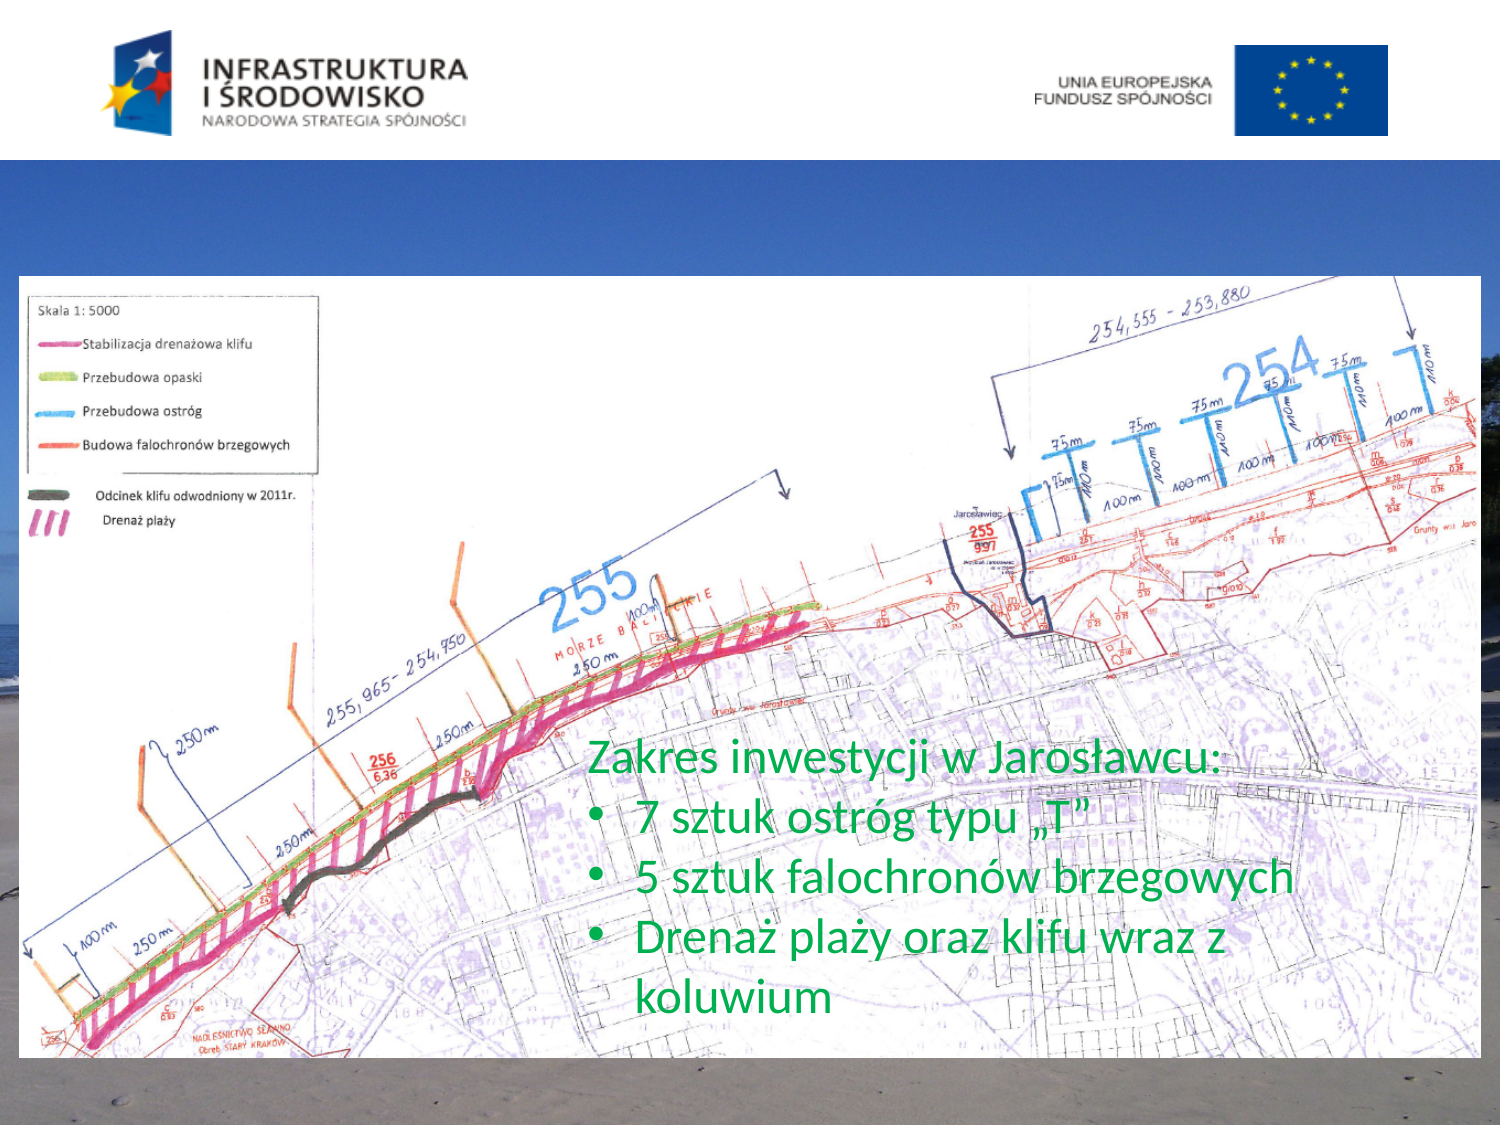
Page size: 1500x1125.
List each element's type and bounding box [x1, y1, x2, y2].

picture [0, 160, 1500, 1125]
text_box [100, 30, 1389, 137]
